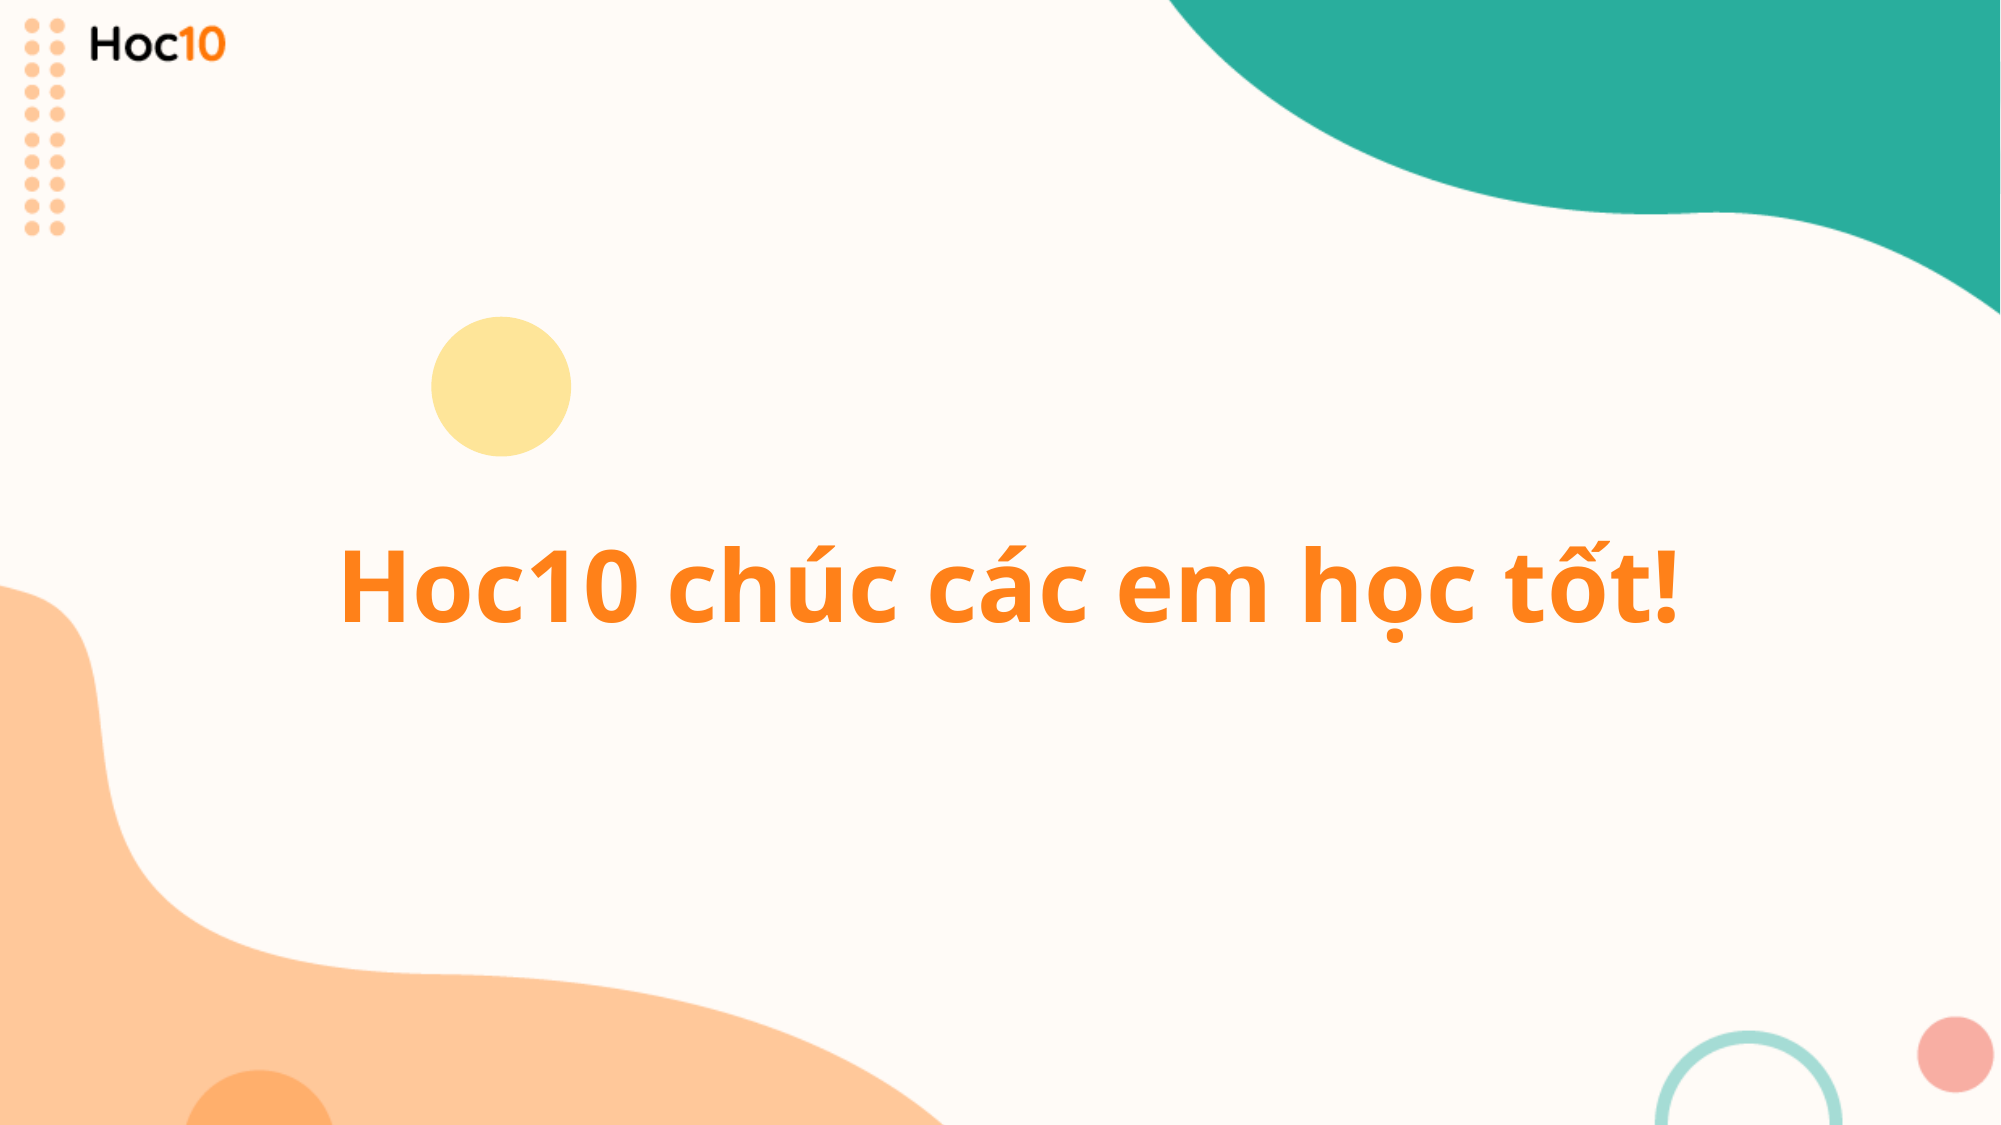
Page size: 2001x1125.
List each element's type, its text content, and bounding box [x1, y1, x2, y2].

title Hoc10 chúc các em học tốt! [321, 516, 1822, 665]
picture [0, 0, 2001, 1125]
